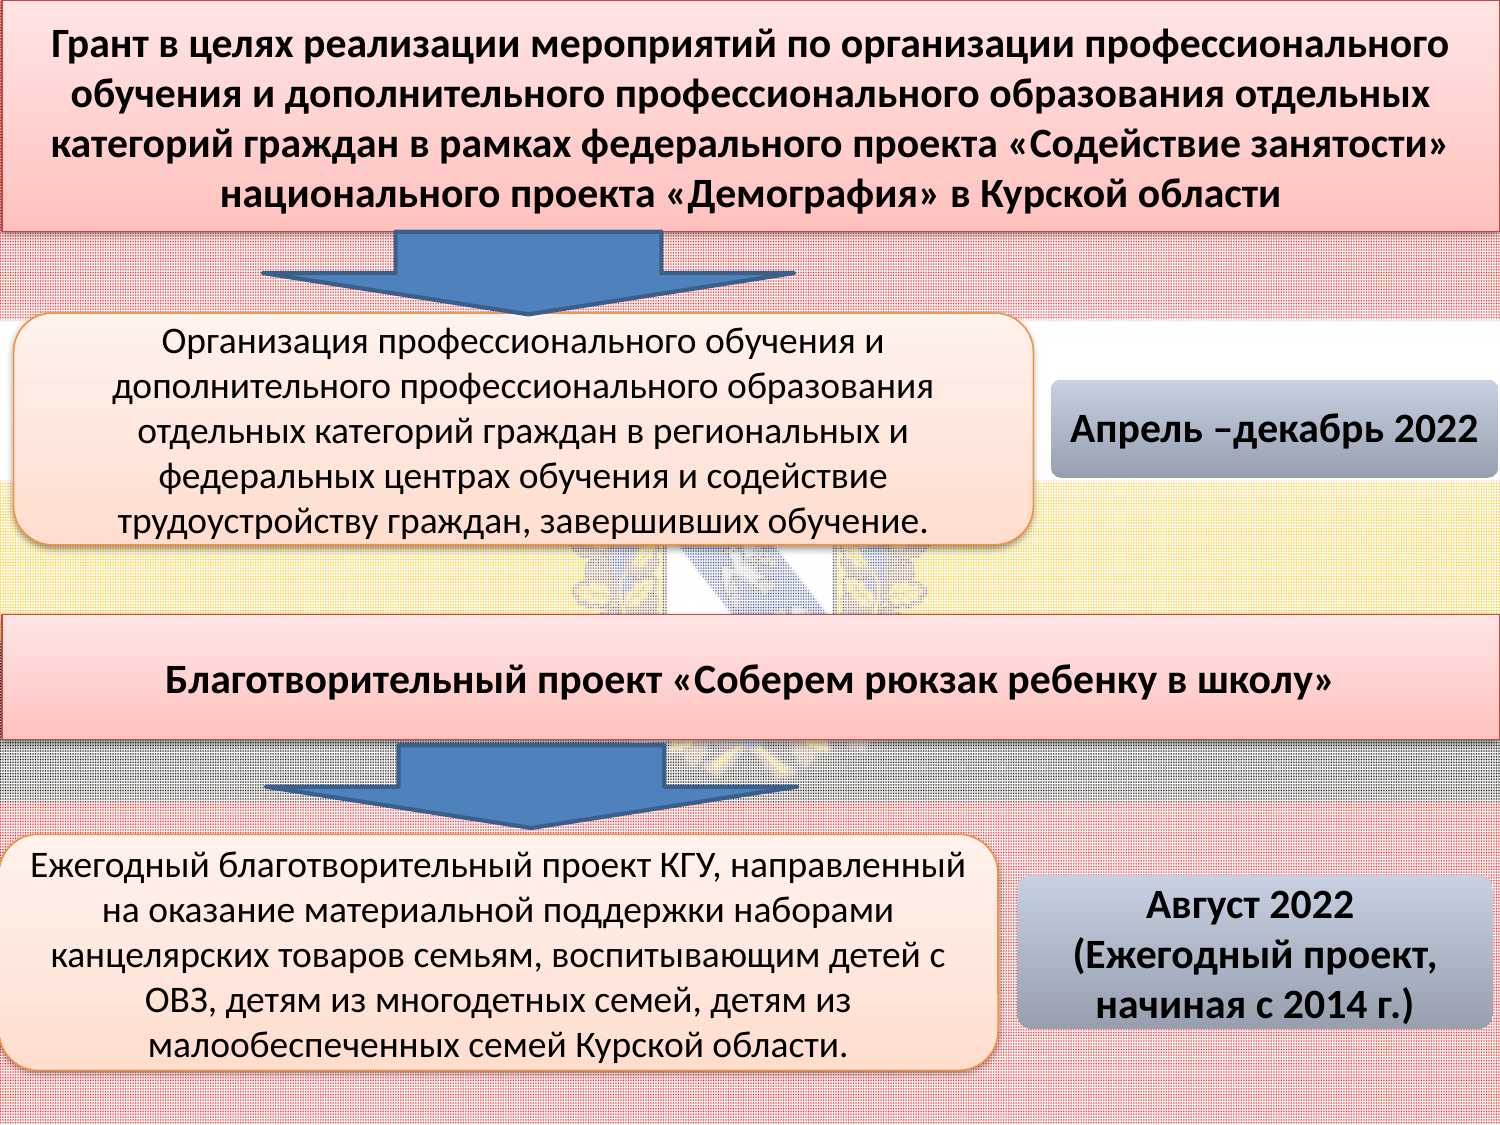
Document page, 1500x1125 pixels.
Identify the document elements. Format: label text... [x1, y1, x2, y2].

text_box Благотворительный проект «Соберем рюкзак ребенку в школу» [1, 614, 1500, 740]
text_box Грант в целях реализации мероприятий по организации профессионального обучения и дополнительного профессионального образования отдельных категорий граждан в рамках федерального проекта «Содействие занятости» национального проекта «Демография» в Курской области [1, 0, 1500, 232]
text_box Ежегодный благотворительный проект КГУ, направленный на оказание материальной поддержки наборами канцелярских товаров семьям, воспитывающим детей с ОВЗ, детям из многодетных семей, детям из малообеспеченных семей Курской области. [0, 833, 999, 1072]
text_box Организация профессионального обучения и дополнительного профессионального образования отдельных категорий граждан в региональных и федеральных центрах обучения и содействие трудоустройству граждан, завершивших обучение. [12, 312, 1035, 546]
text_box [1016, 875, 1494, 1030]
text_box [260, 229, 797, 317]
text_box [1050, 379, 1499, 479]
text_box [263, 743, 800, 831]
picture [0, 0, 1500, 1125]
